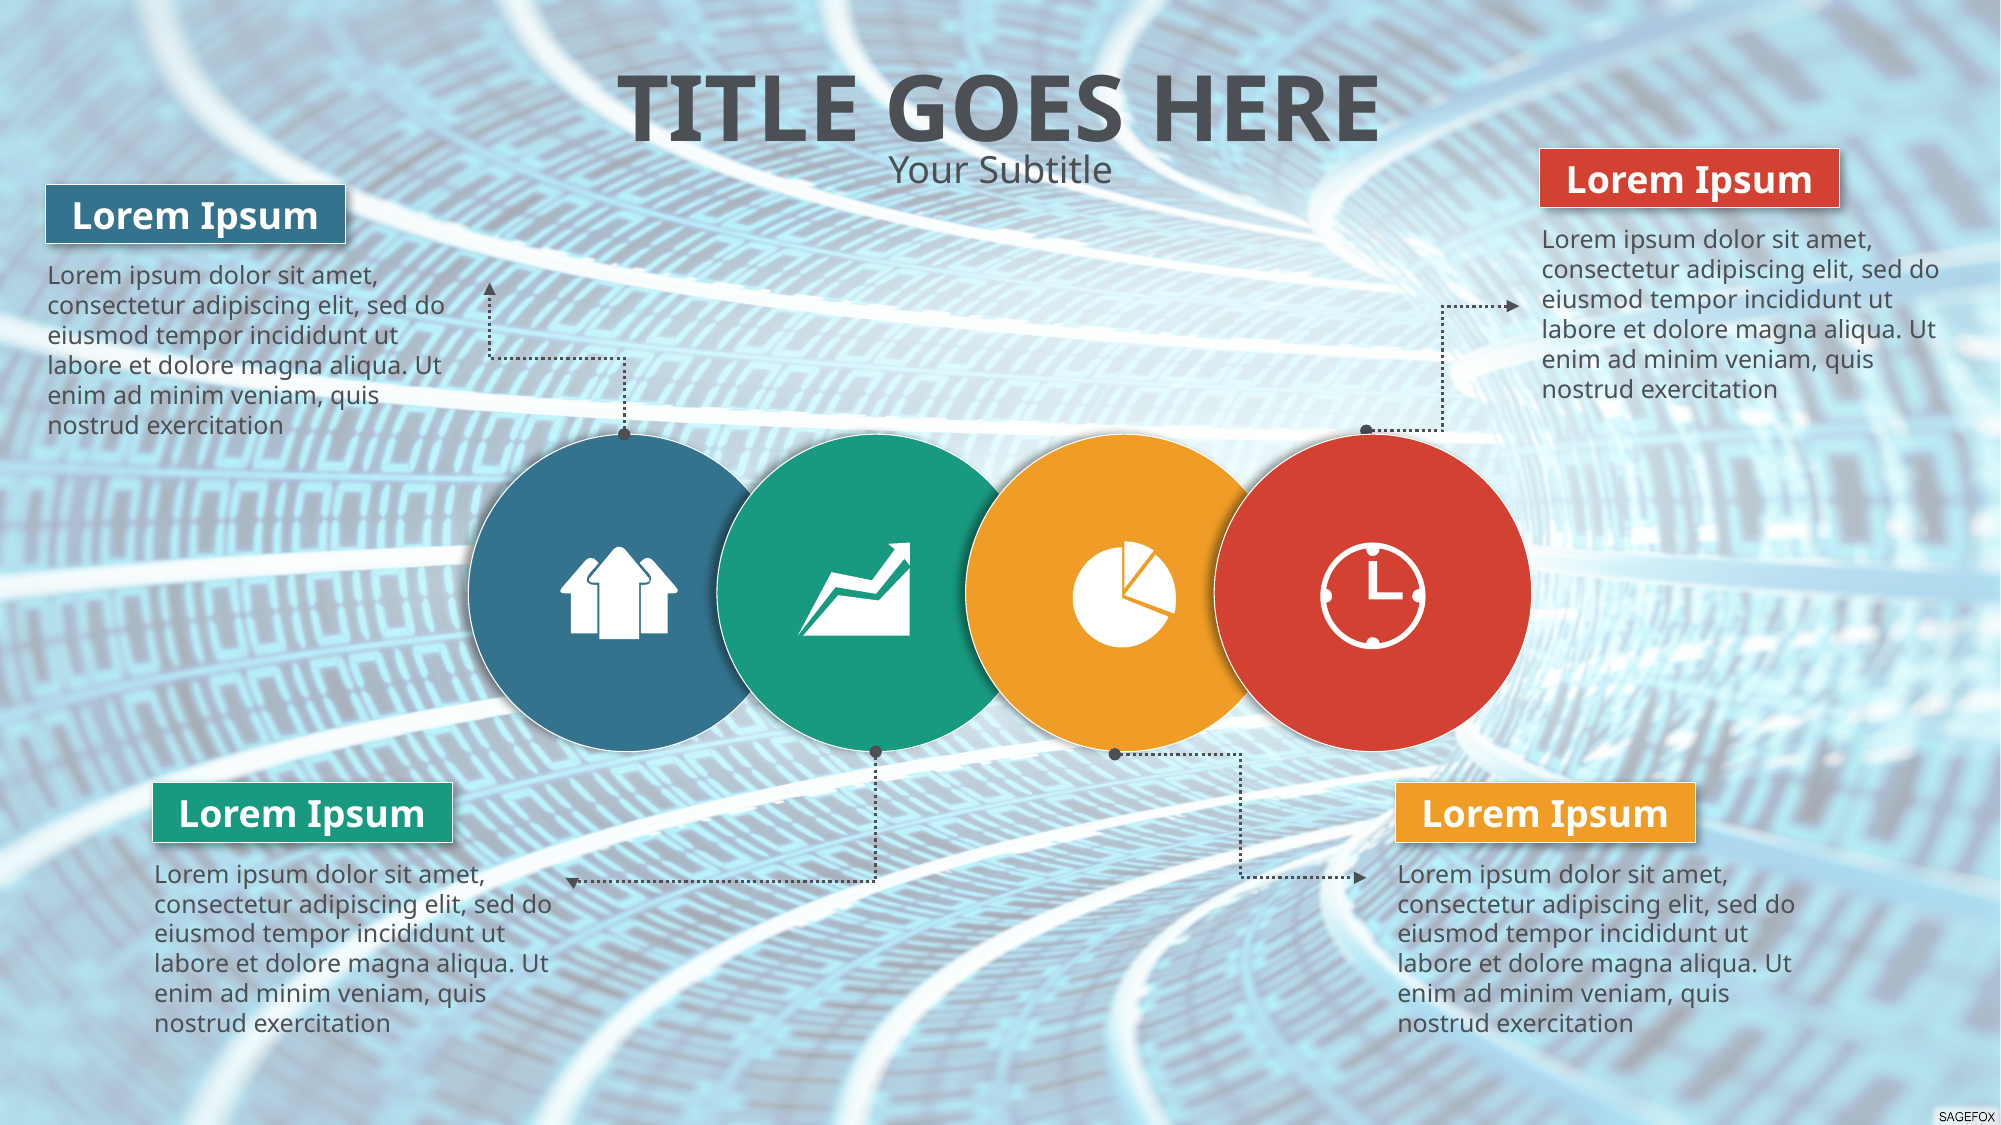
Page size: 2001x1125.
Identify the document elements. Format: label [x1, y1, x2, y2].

text_box [1072, 541, 1176, 648]
text_box [480, 291, 633, 426]
text_box [964, 433, 1242, 753]
text_box [1531, 148, 1984, 381]
text_box [37, 184, 490, 417]
text_box [467, 433, 744, 753]
text_box [548, 42, 1452, 199]
text_box [657, 659, 784, 970]
text_box [558, 546, 680, 640]
text_box [1320, 542, 1426, 650]
text_box [144, 782, 597, 1015]
text_box [1387, 782, 1840, 1015]
text_box [715, 433, 993, 753]
text_box [797, 542, 910, 636]
text_box [1213, 433, 1533, 753]
text_box [1114, 754, 1367, 878]
picture [1936, 1111, 1997, 1125]
text_box [1366, 306, 1520, 431]
